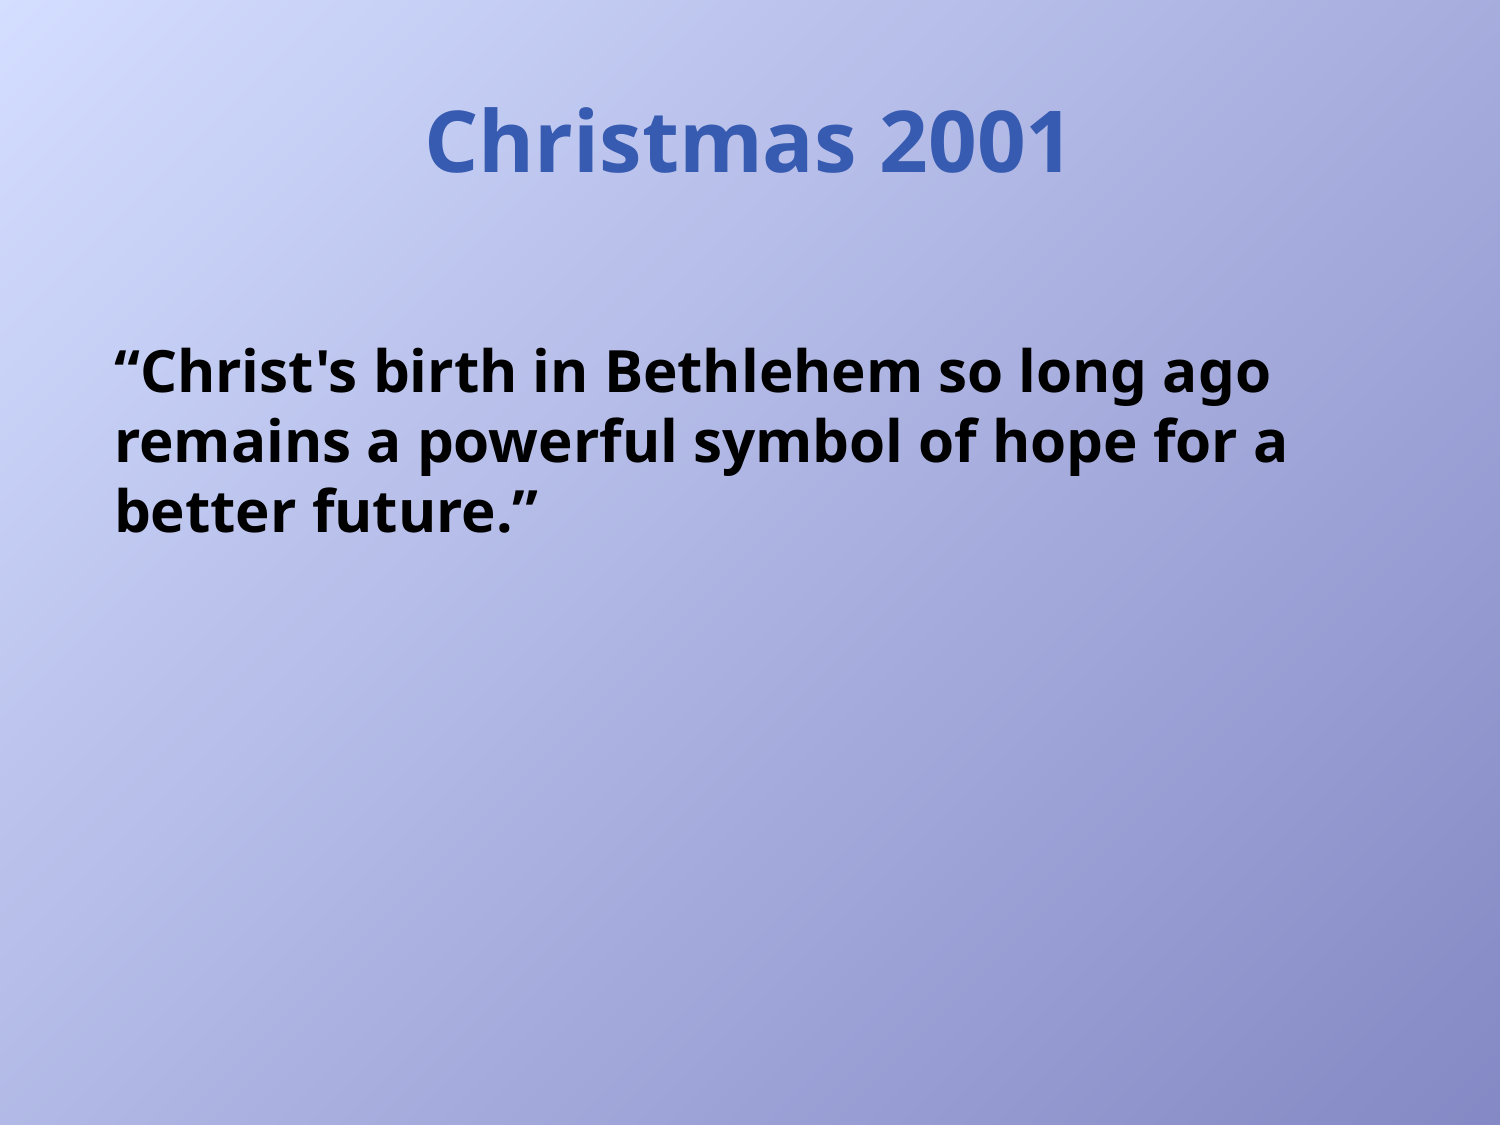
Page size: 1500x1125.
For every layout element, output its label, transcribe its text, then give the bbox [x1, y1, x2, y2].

list “Christ's birth in Bethlehem so long ago remains a powerful symbol of hope for a better future.” [76, 326, 1428, 1099]
title Christmas 2001 [75, 45, 1425, 233]
